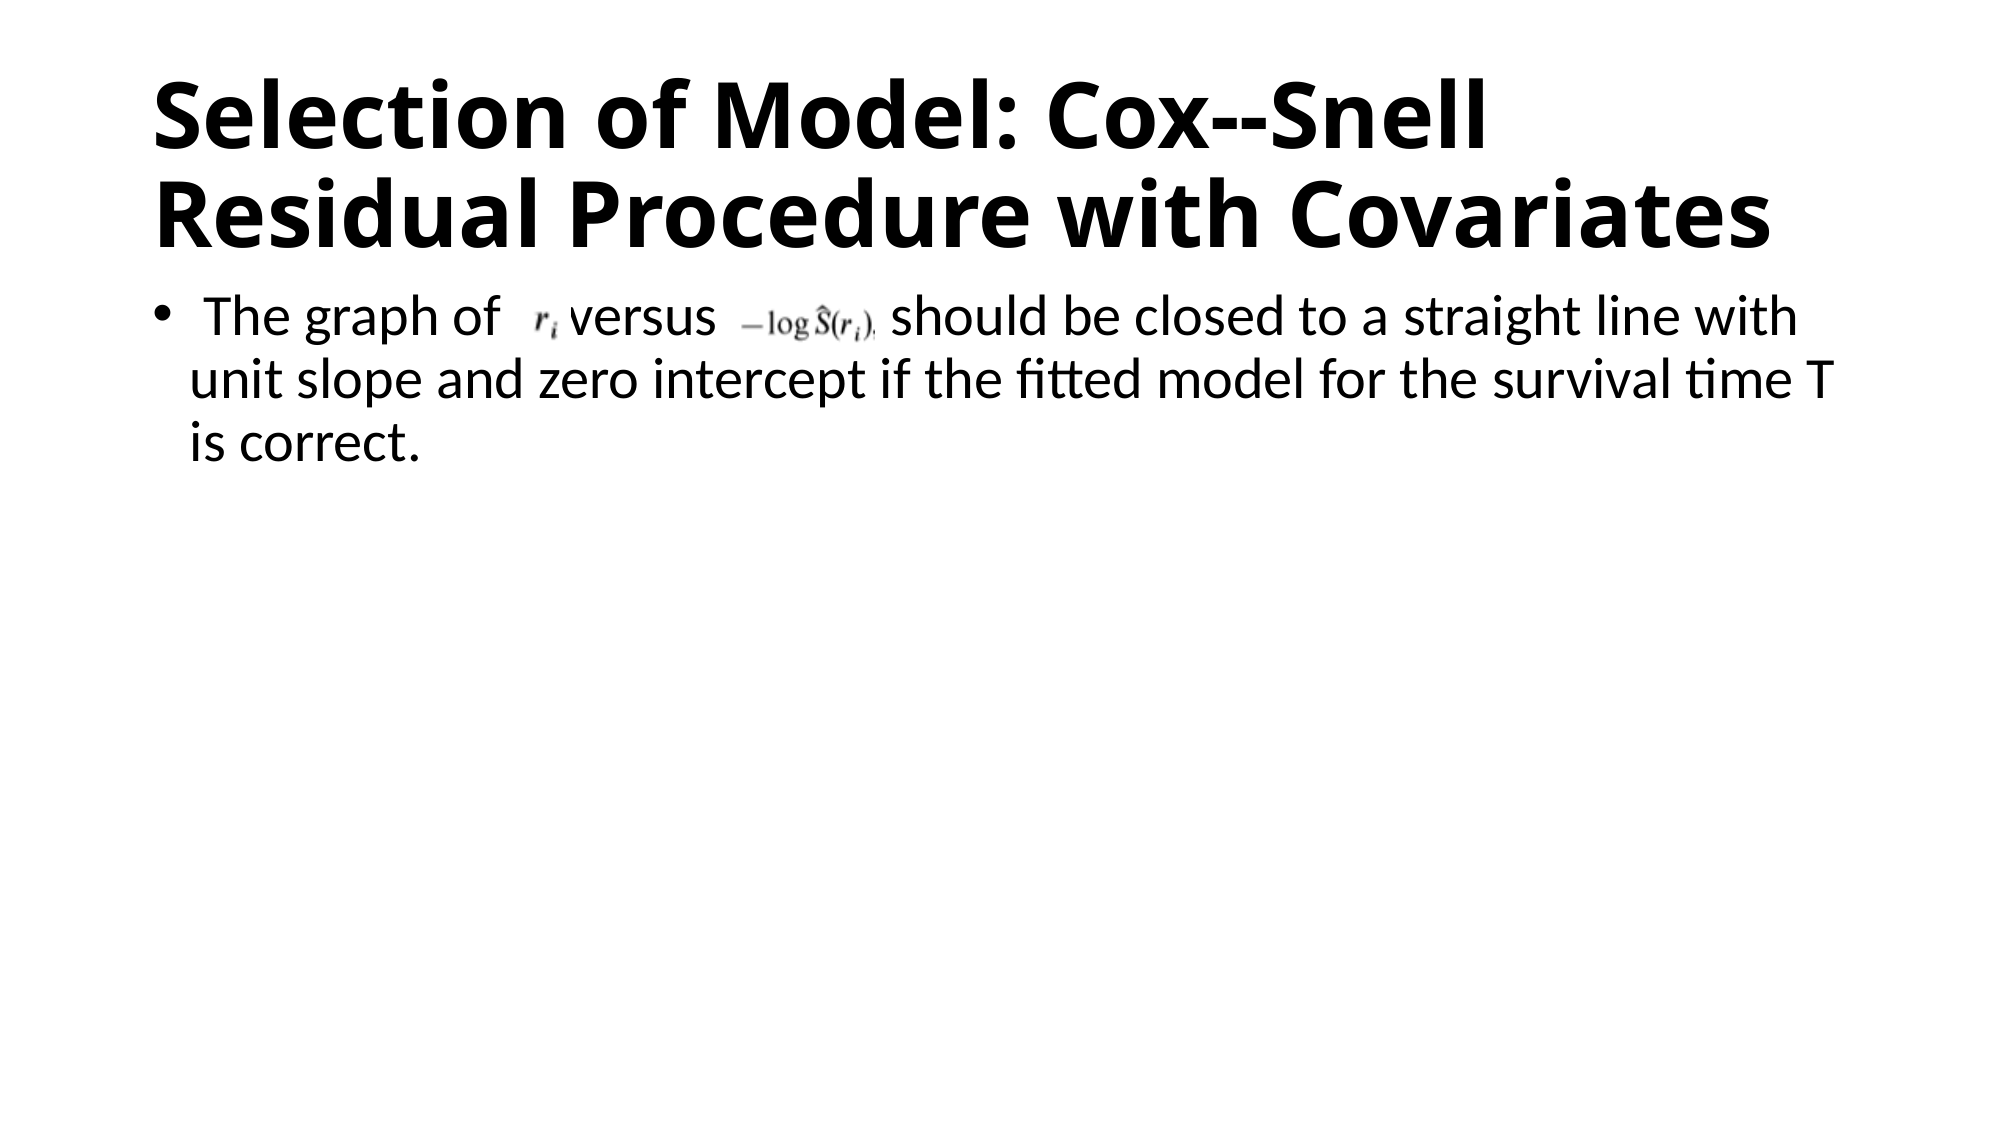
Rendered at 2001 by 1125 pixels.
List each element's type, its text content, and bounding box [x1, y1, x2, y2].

list The graph of versus , should be closed to a straight line with unit slope and zero intercept if the ﬁtted model for the survival time T is correct. [137, 277, 1863, 1014]
picture [527, 299, 571, 345]
picture [737, 298, 875, 345]
title Selection of Model: Cox--Snell Residual Procedure with Covariates [137, 59, 1863, 277]
